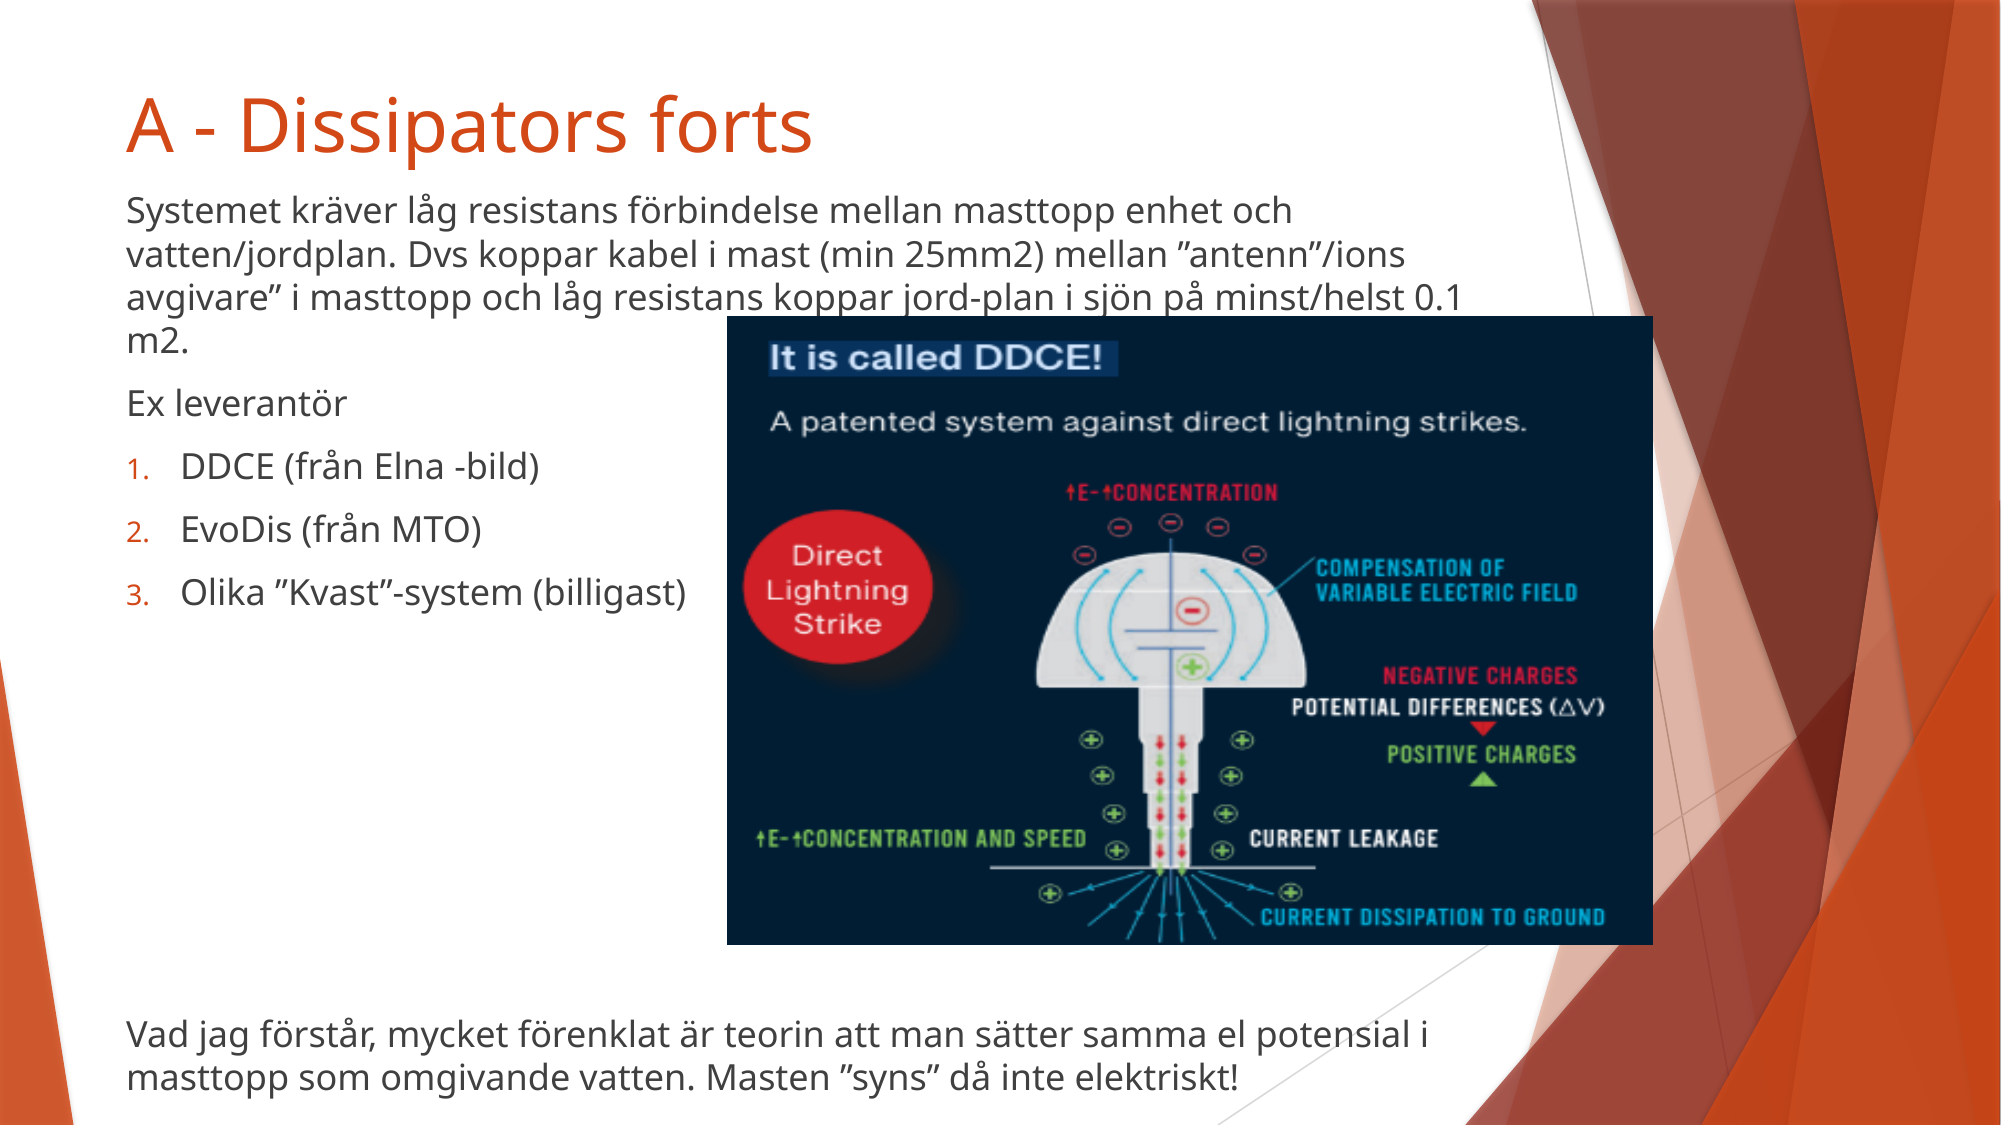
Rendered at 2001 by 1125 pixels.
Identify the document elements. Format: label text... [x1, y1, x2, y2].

picture [726, 316, 1654, 945]
title A - Dissipators forts [111, 69, 1522, 180]
list Systemet kräver låg resistans förbindelse mellan masttopp enhet och vatten/jordplan. Dvs koppar kabel i mast (min 25mm2) mellan ”antenn”/ions avgivare” i masttopp och låg resistans koppar jord-plan i sjön på minst/helst 0.1 m2. Ex leverantör DDCE (från Elna -bild) EvoDis (från MTO) Olika ”Kvast”-system (billigast) Vad jag förstår, mycket förenklat är teorin att man sätter samma el potensial i masttopp som omgivande vatten. Masten ”syns” då inte elektriskt! [111, 180, 1522, 1110]
